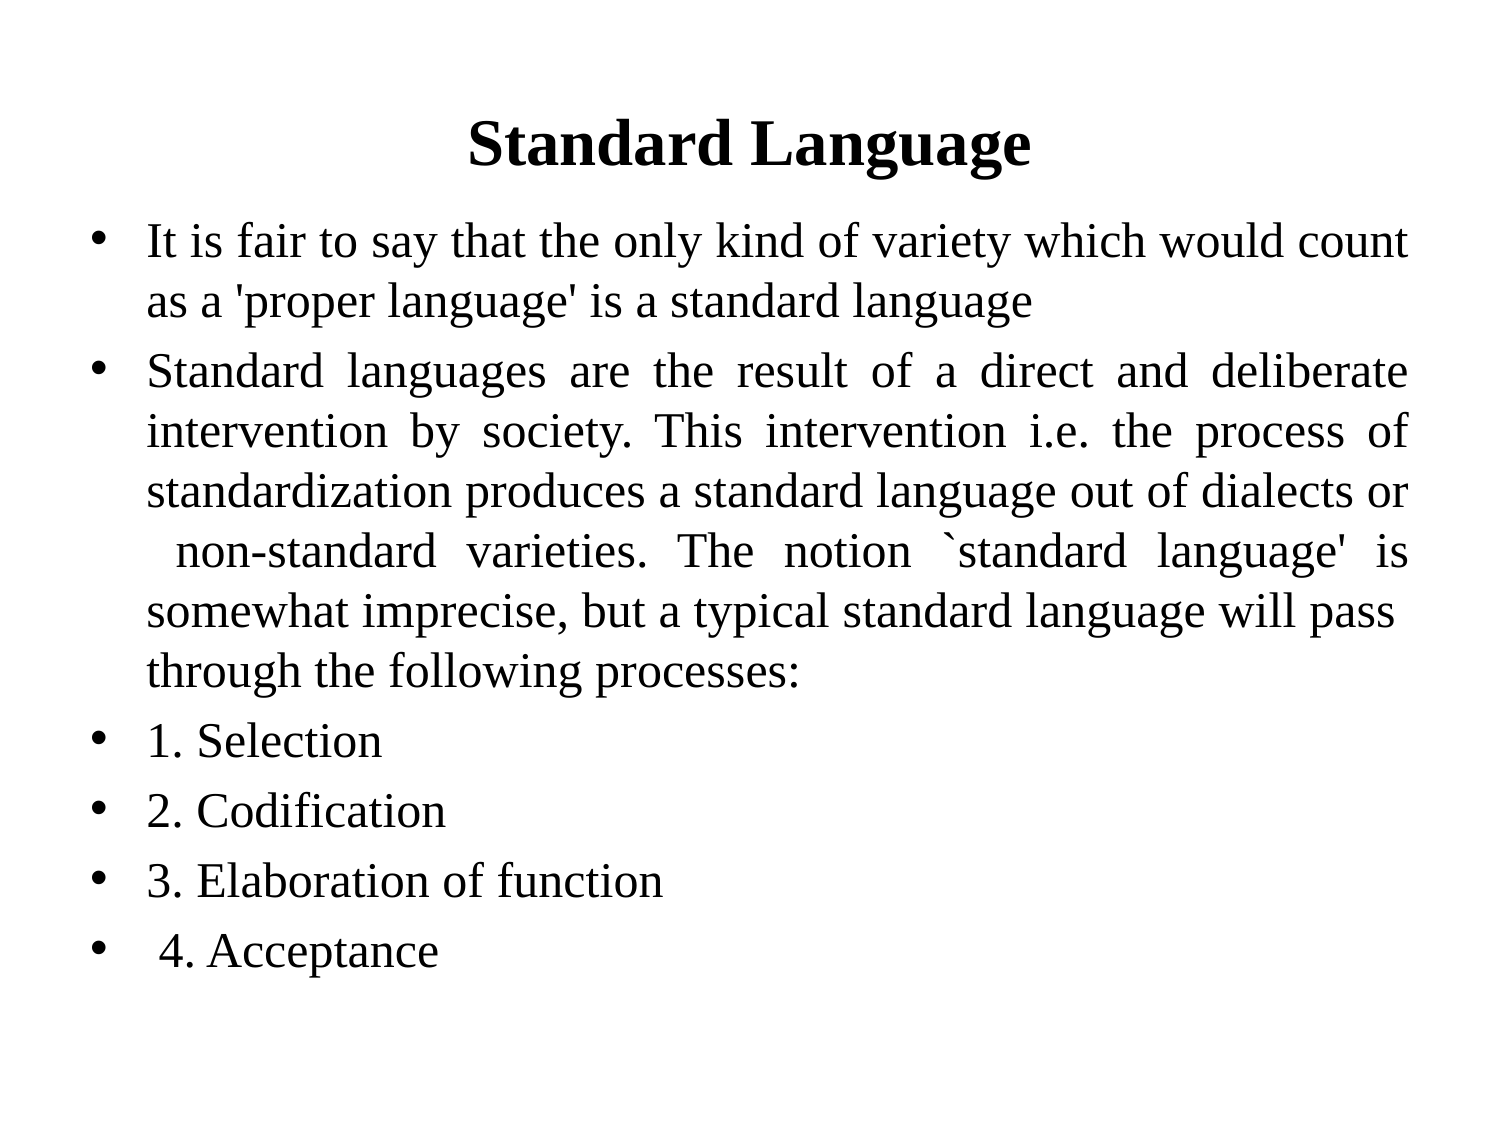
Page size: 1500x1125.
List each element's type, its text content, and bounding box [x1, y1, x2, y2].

list It is fair to say that the only kind of variety which would count as a 'proper language' is a standard language Standard languages are the result of a direct and deliberate intervention by society. This intervention i.e. the process of standardization produces a standard language out of dialects or non-standard varieties. The notion `standard language' is somewhat imprecise, but a typical standard language will pass through the following processes: 1. Selection 2. Codification 3. Elaboration of function 4. Acceptance [75, 200, 1425, 1005]
title Standard Language [75, 45, 1425, 200]
